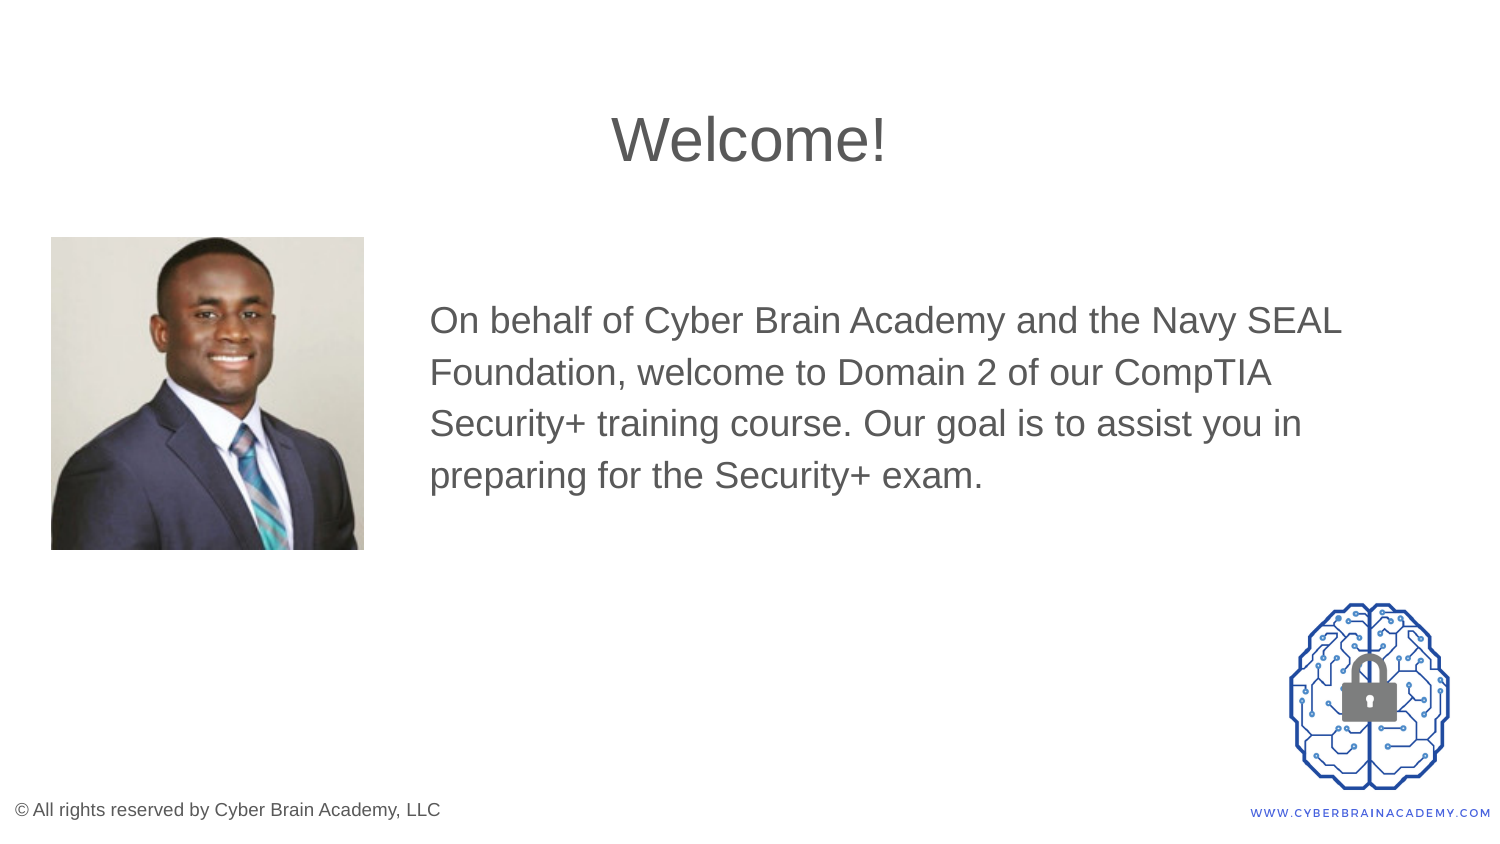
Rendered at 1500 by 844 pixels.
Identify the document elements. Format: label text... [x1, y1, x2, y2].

title Welcome! [51, 72, 1449, 167]
picture [1242, 586, 1500, 844]
picture [50, 236, 364, 550]
list On behalf of Cyber Brain Academy and the Navy SEAL Foundation, welcome to Domain 2 of our CompTIA Security+ training course. Our goal is to assist you in preparing for the Security+ exam. [414, 274, 1449, 835]
